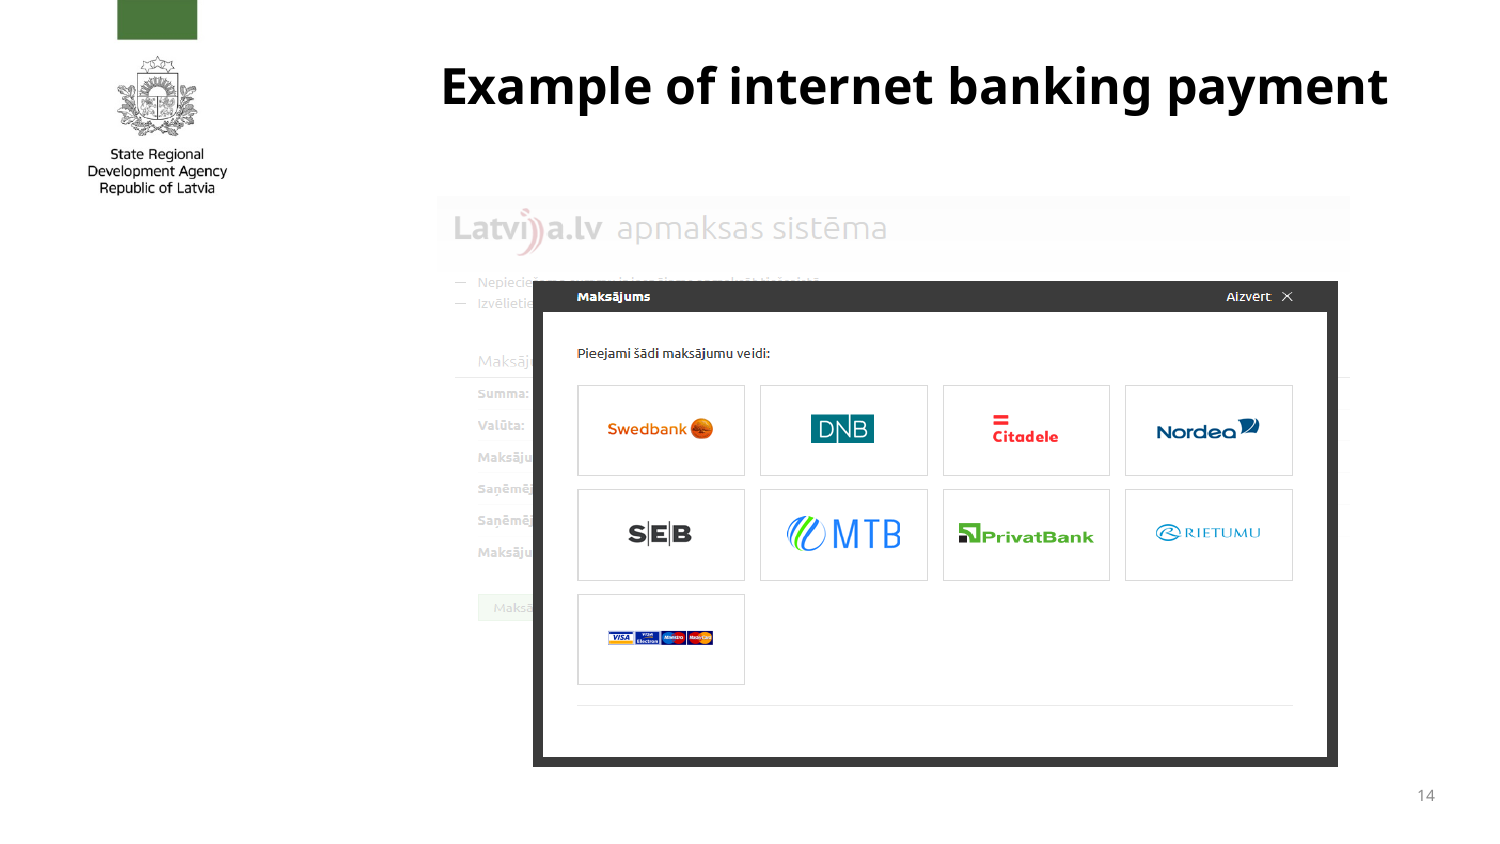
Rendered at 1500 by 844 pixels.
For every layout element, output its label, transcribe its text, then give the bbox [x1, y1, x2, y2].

text_box Example of internet banking payment [424, 46, 1425, 175]
picture [437, 196, 1351, 779]
picture [48, 0, 266, 241]
slide_number 14 [1400, 778, 1450, 816]
